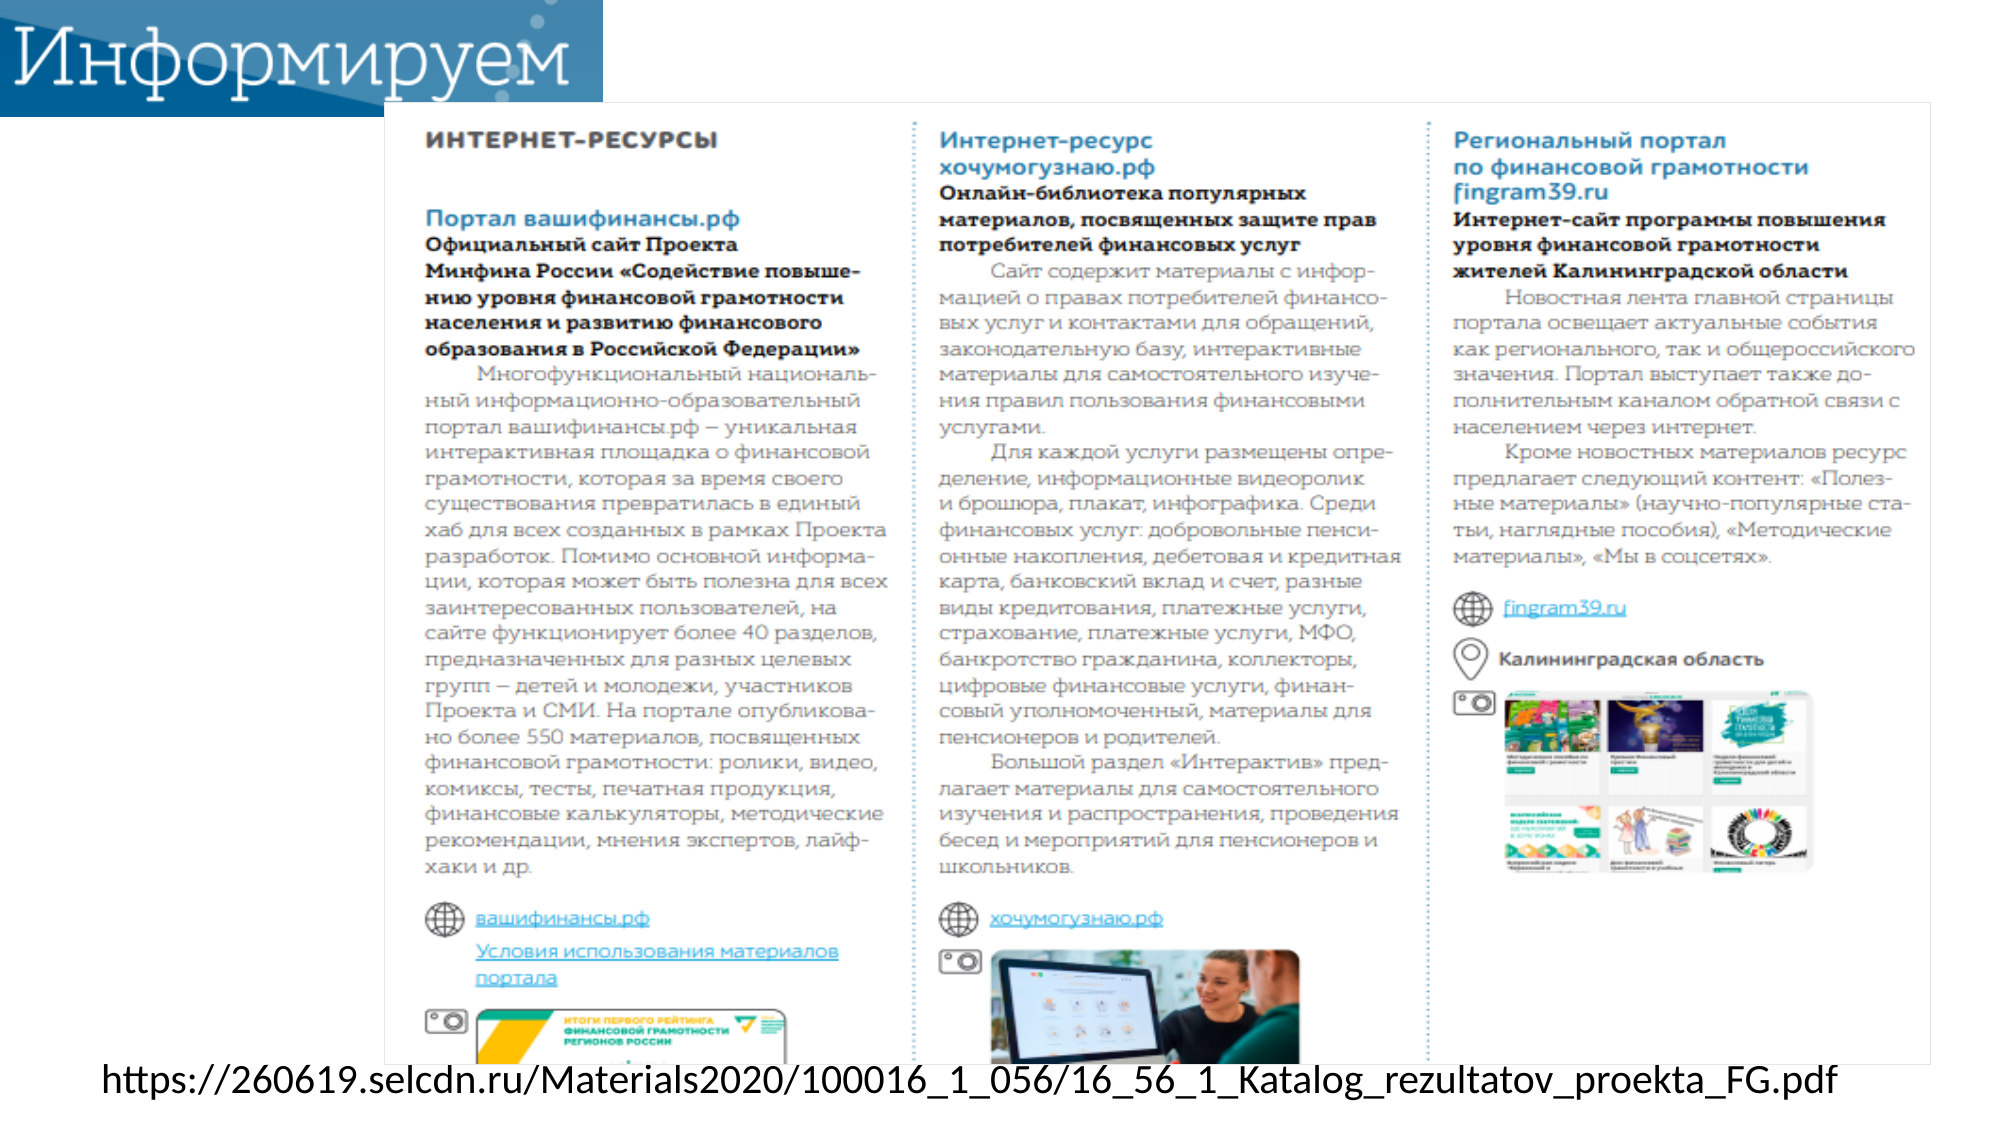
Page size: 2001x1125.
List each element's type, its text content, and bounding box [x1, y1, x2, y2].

picture [0, 0, 1930, 1064]
text_box https://260619.selcdn.ru/Materials2020/100016_1_056/16_56_1_Katalog_rezultatov_proekta_FG.pdf [86, 1054, 1912, 1110]
